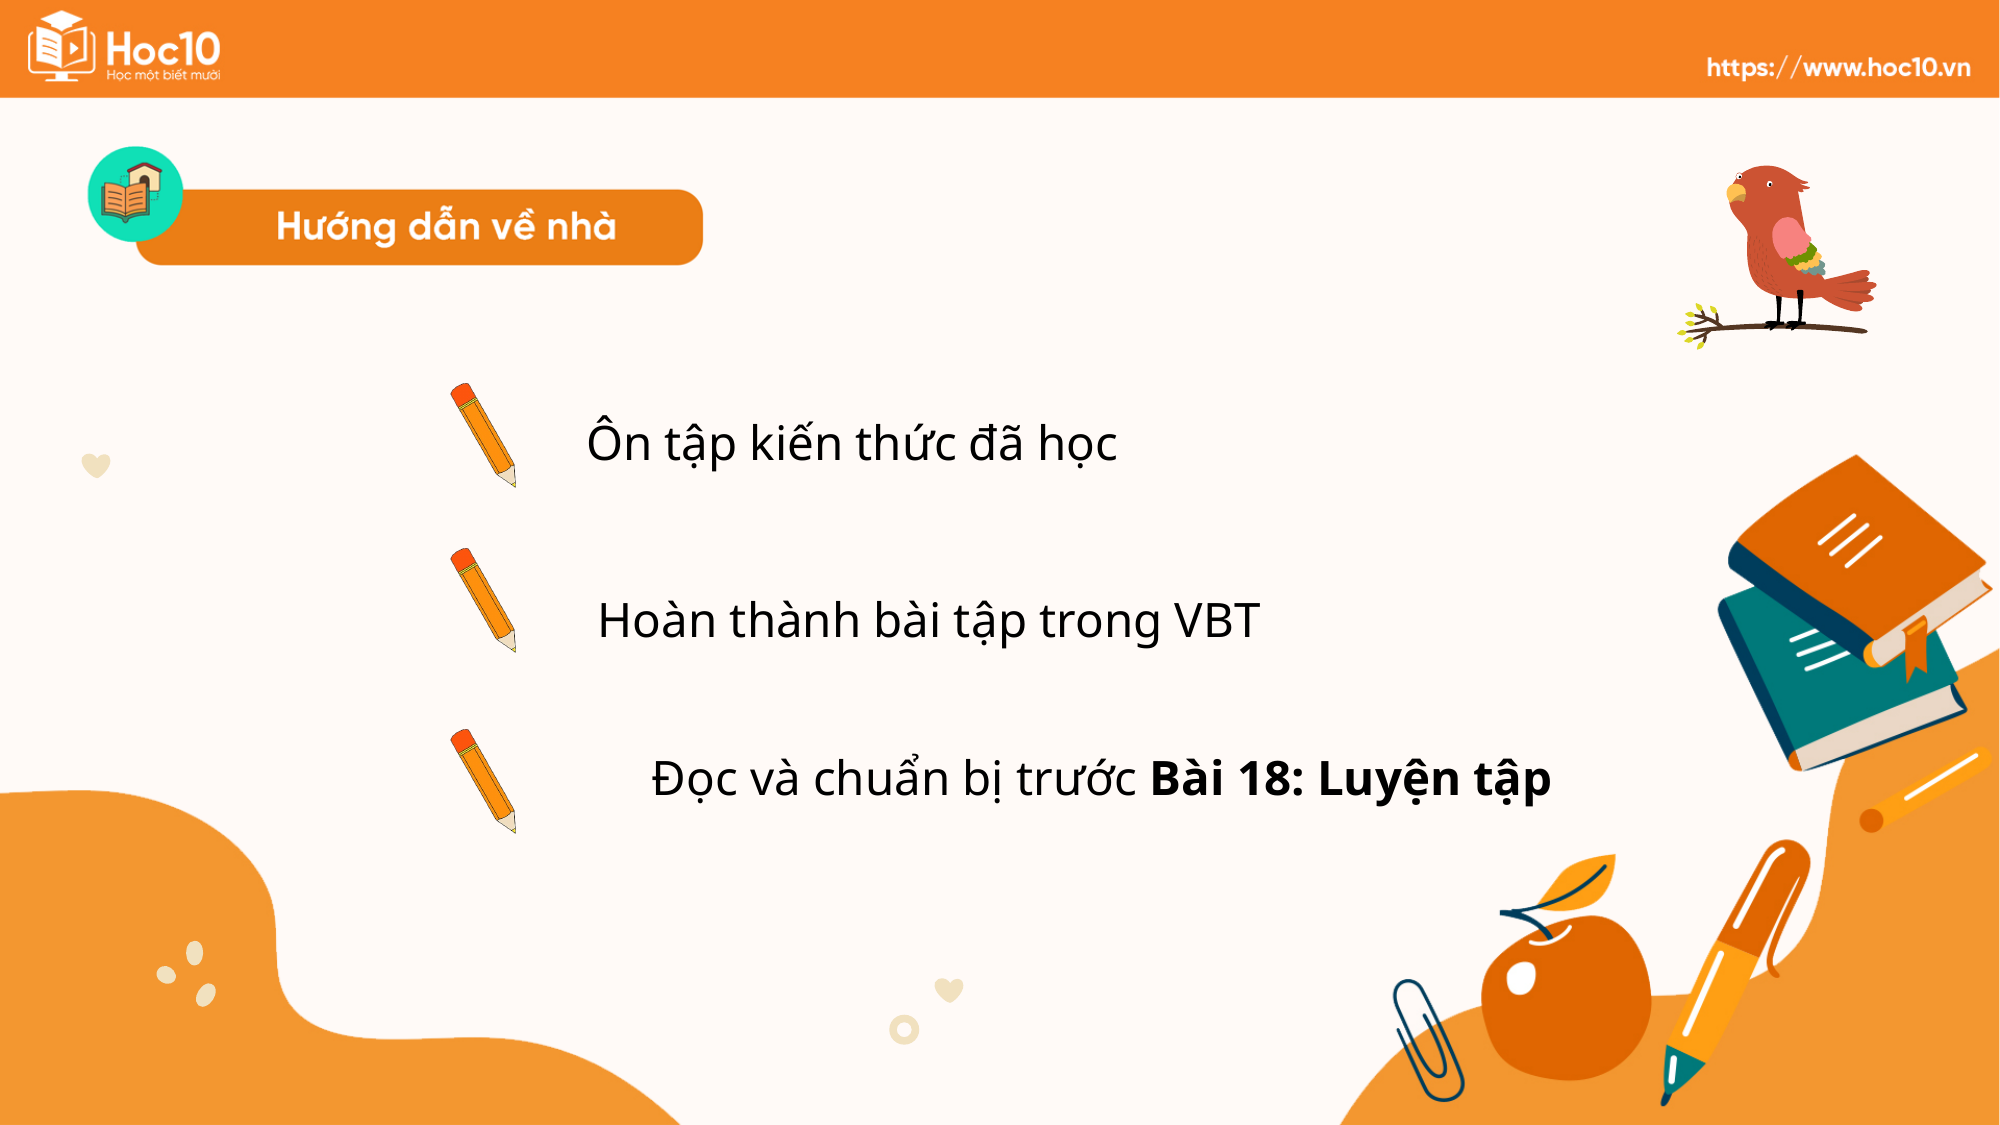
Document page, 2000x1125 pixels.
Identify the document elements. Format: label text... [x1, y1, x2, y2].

text_box Hoàn thành bài tập trong VBT [556, 553, 1359, 655]
text_box [81, 453, 111, 479]
text_box Đọc và chuẩn bị trước Bài 18: Luyện tập [556, 711, 1753, 812]
text_box [889, 1014, 920, 1045]
text_box Ôn tập kiến thức đã học [556, 377, 1215, 478]
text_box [1676, 165, 1877, 350]
picture [0, 0, 2000, 1125]
text_box [934, 978, 964, 1003]
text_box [155, 940, 216, 1007]
